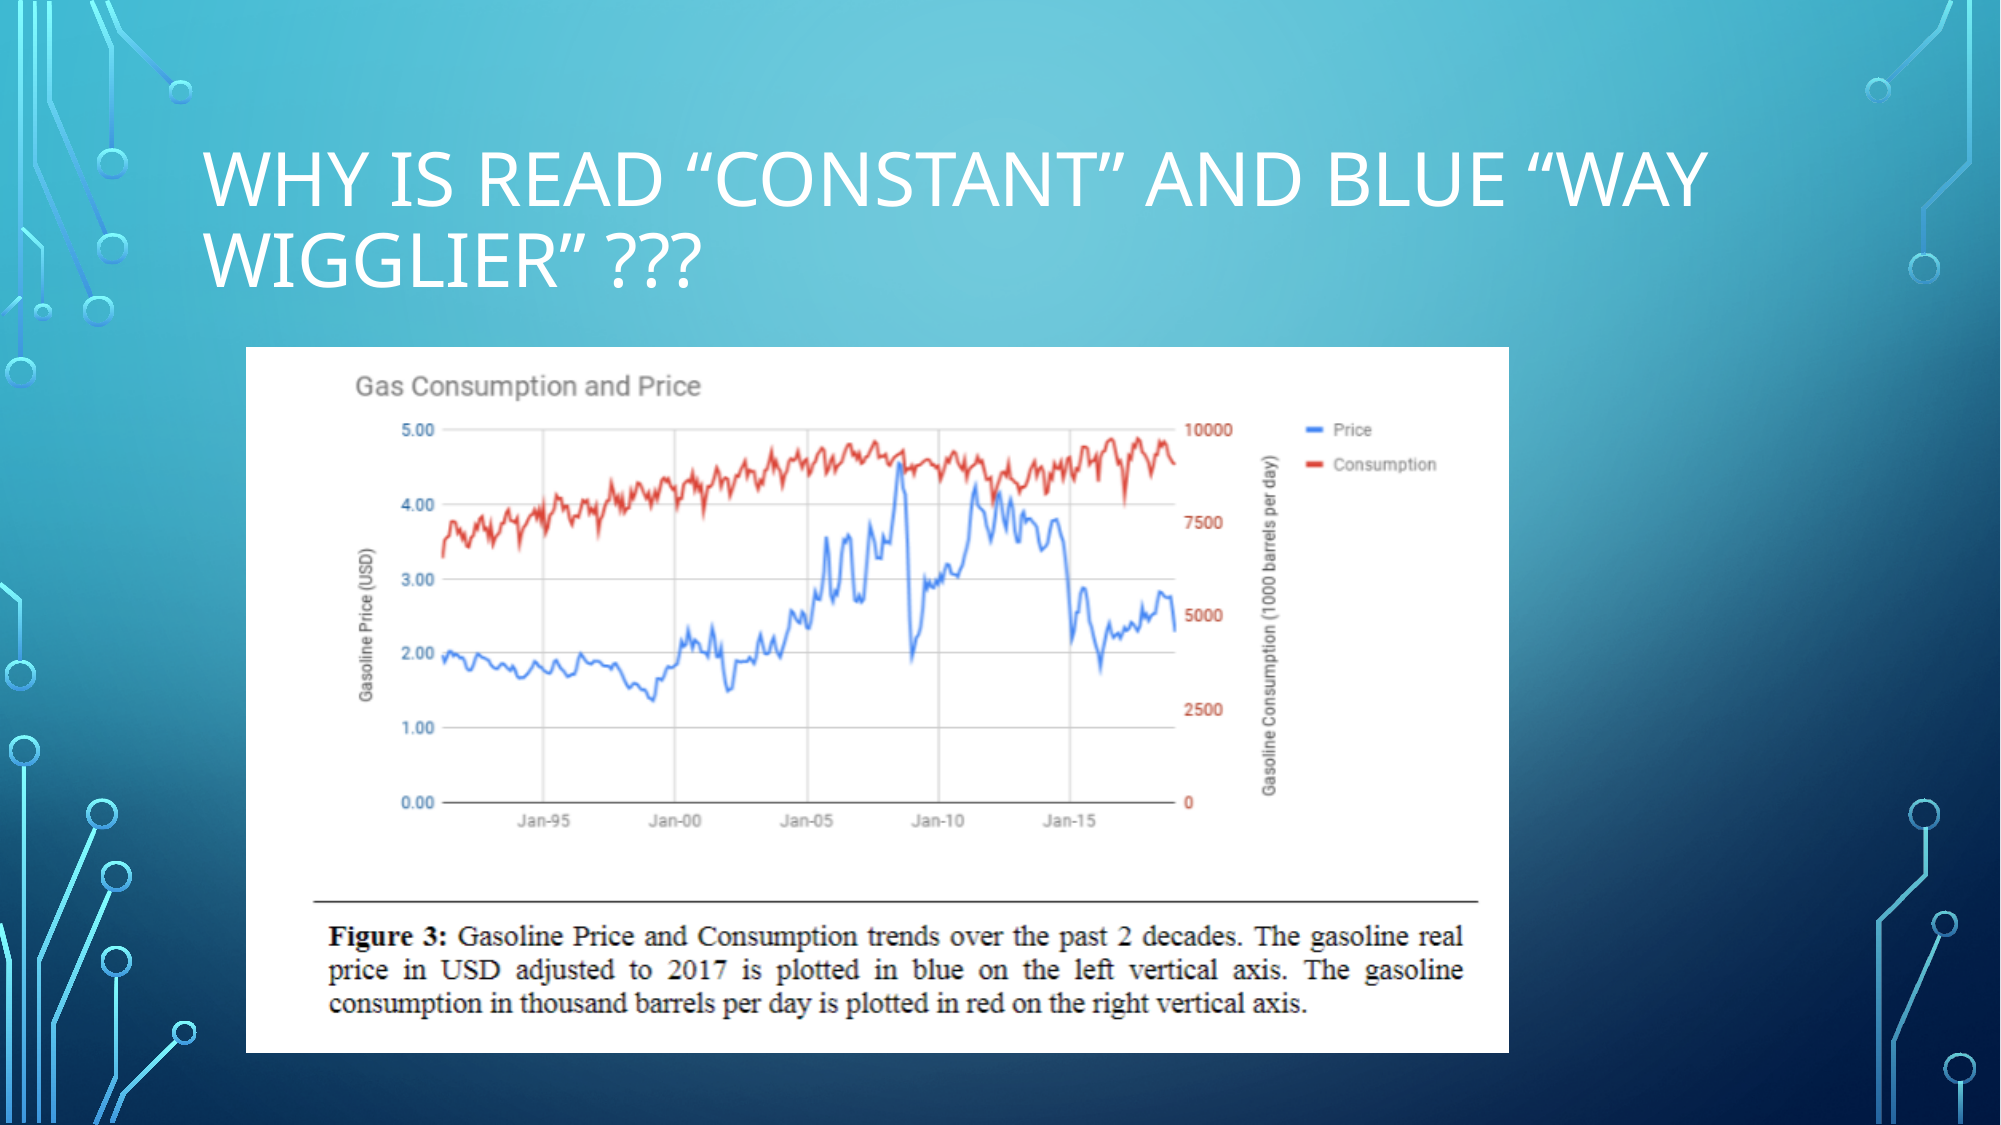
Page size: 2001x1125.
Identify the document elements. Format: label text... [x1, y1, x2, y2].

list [246, 346, 1509, 1053]
title Why is read “Constant” and Blue “way wigglier” ??? [187, 101, 1813, 344]
